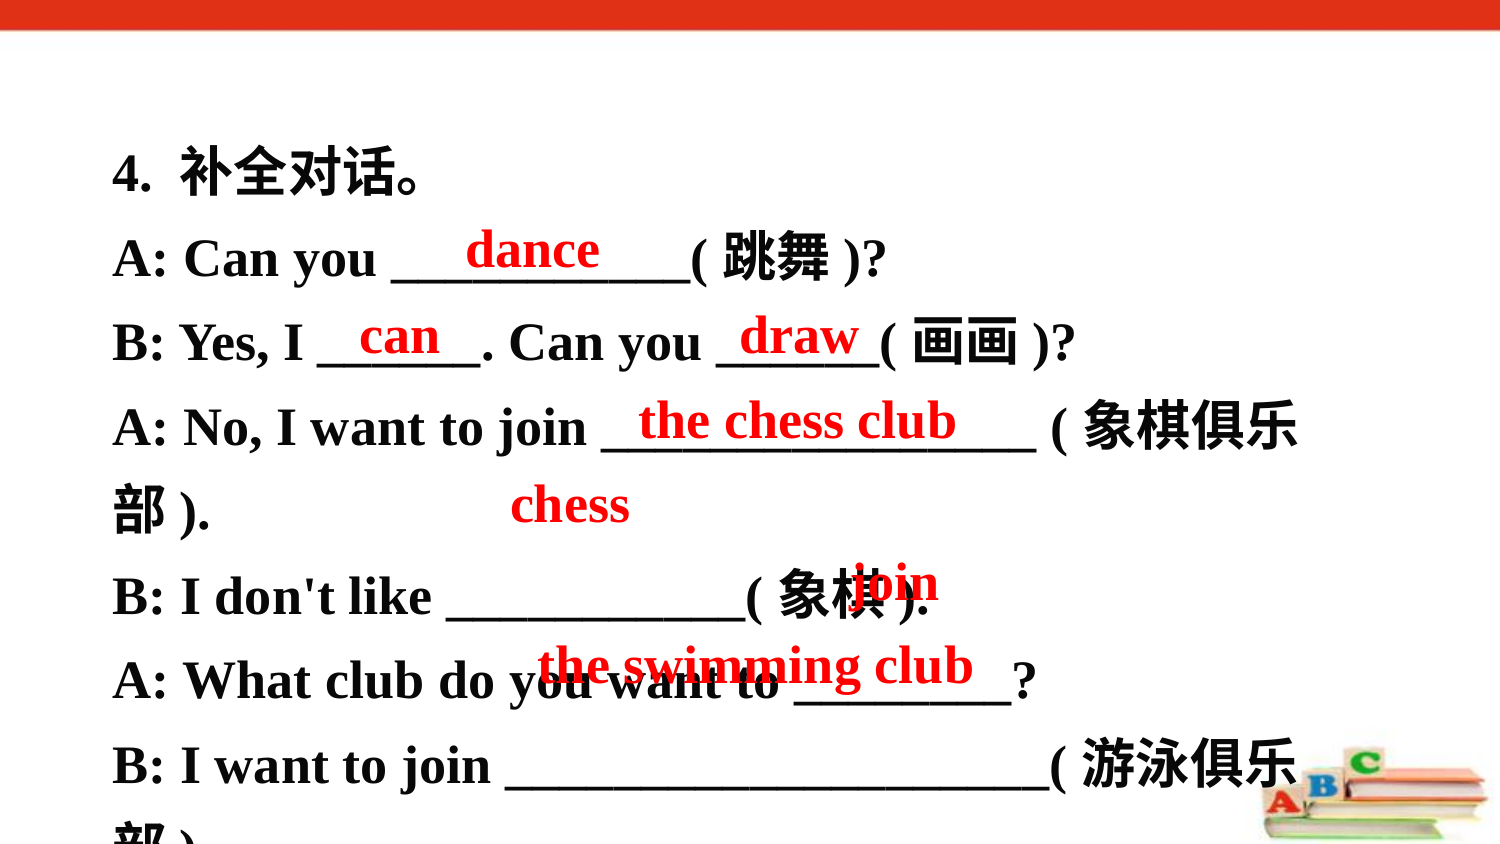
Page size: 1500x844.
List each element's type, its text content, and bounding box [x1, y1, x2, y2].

text_box chess [495, 461, 665, 542]
text_box the chess club [623, 377, 1083, 457]
picture [0, 0, 1500, 844]
text_box 4. 补全对话。 A: Can you ___________(跳舞)? B: Yes, I ______. Can you ______(画画)? A: No, I want to join ________________ (象棋俱乐部). B: I don't like ___________(象棋). A: What club do you want to ________? B: I want to join ____________________(游泳俱乐部). [97, 110, 1402, 844]
text_box the swimming club [522, 622, 990, 702]
text_box dance [450, 206, 629, 286]
text_box join [834, 539, 1005, 619]
text_box can [344, 292, 462, 372]
text_box draw [724, 292, 894, 372]
